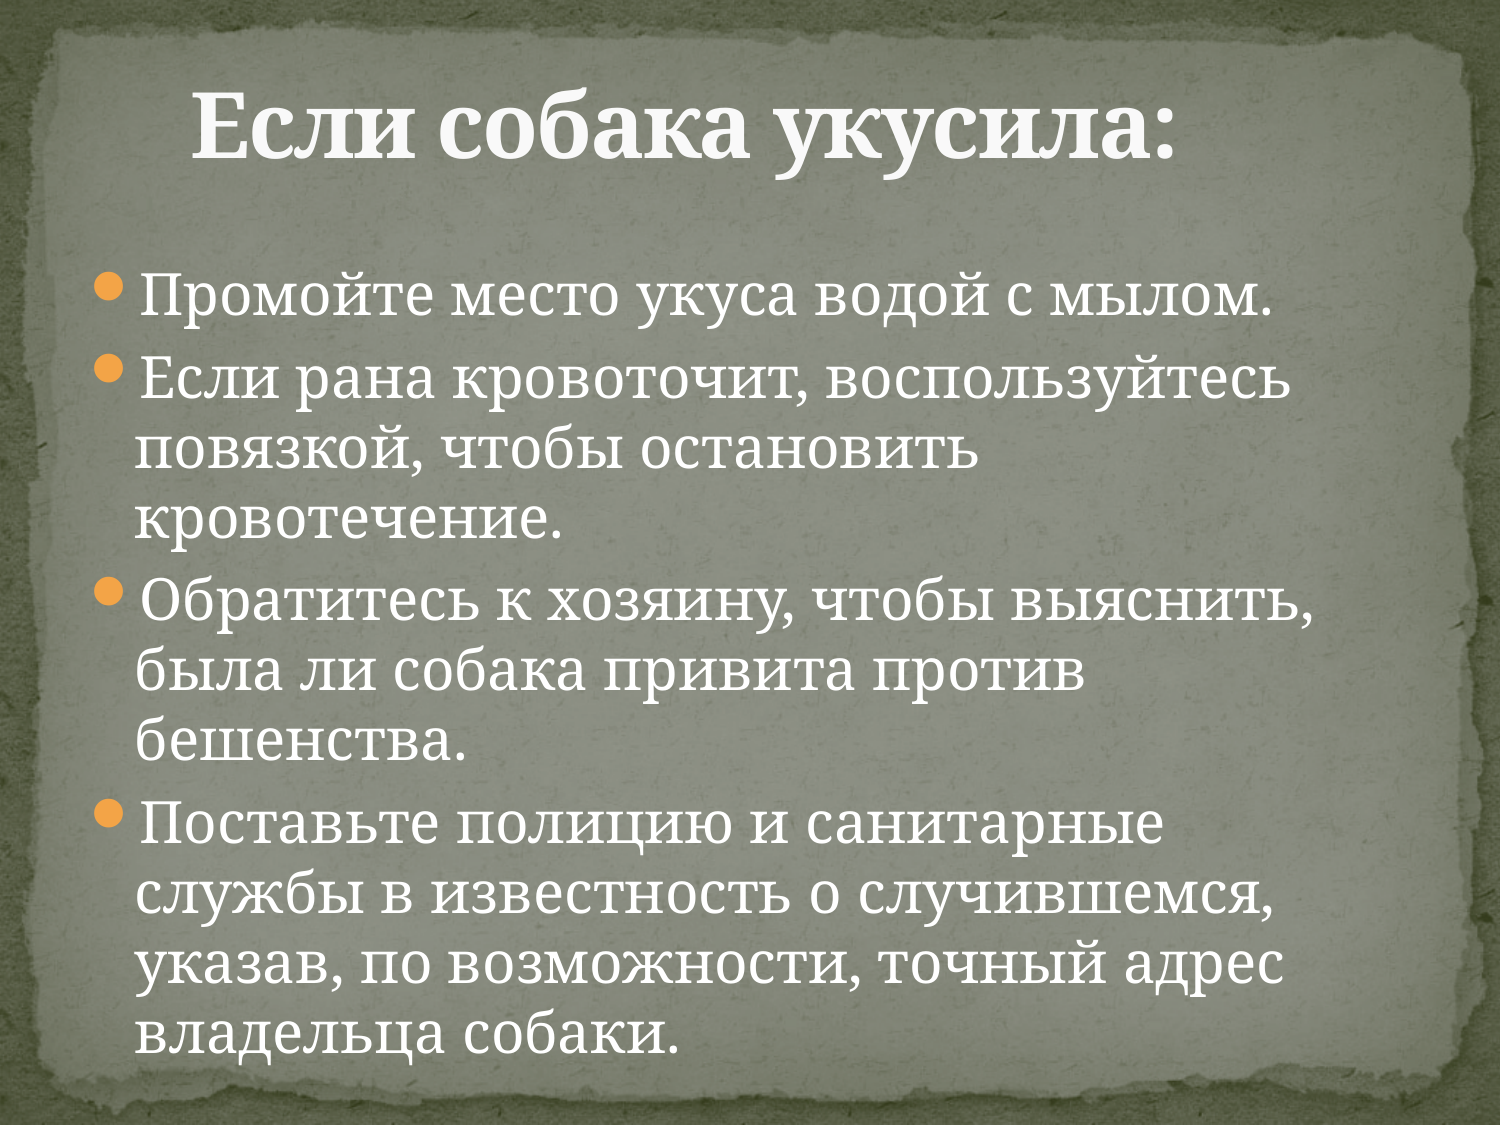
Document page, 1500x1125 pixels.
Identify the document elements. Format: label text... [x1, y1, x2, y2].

title Если собака укусила: [175, 93, 1500, 294]
list Промойте место укуса водой с мылом. Если рана кровоточит, воспользуйтесь повязкой, чтобы остановить кровотечение. Обратитесь к хозяину, чтобы выяснить, была ли собака привита против бешенства. Поставьте полицию и санитарные службы в известность о случившемся, указав, по возможности, точный адрес владельца собаки. [74, 249, 1426, 1001]
